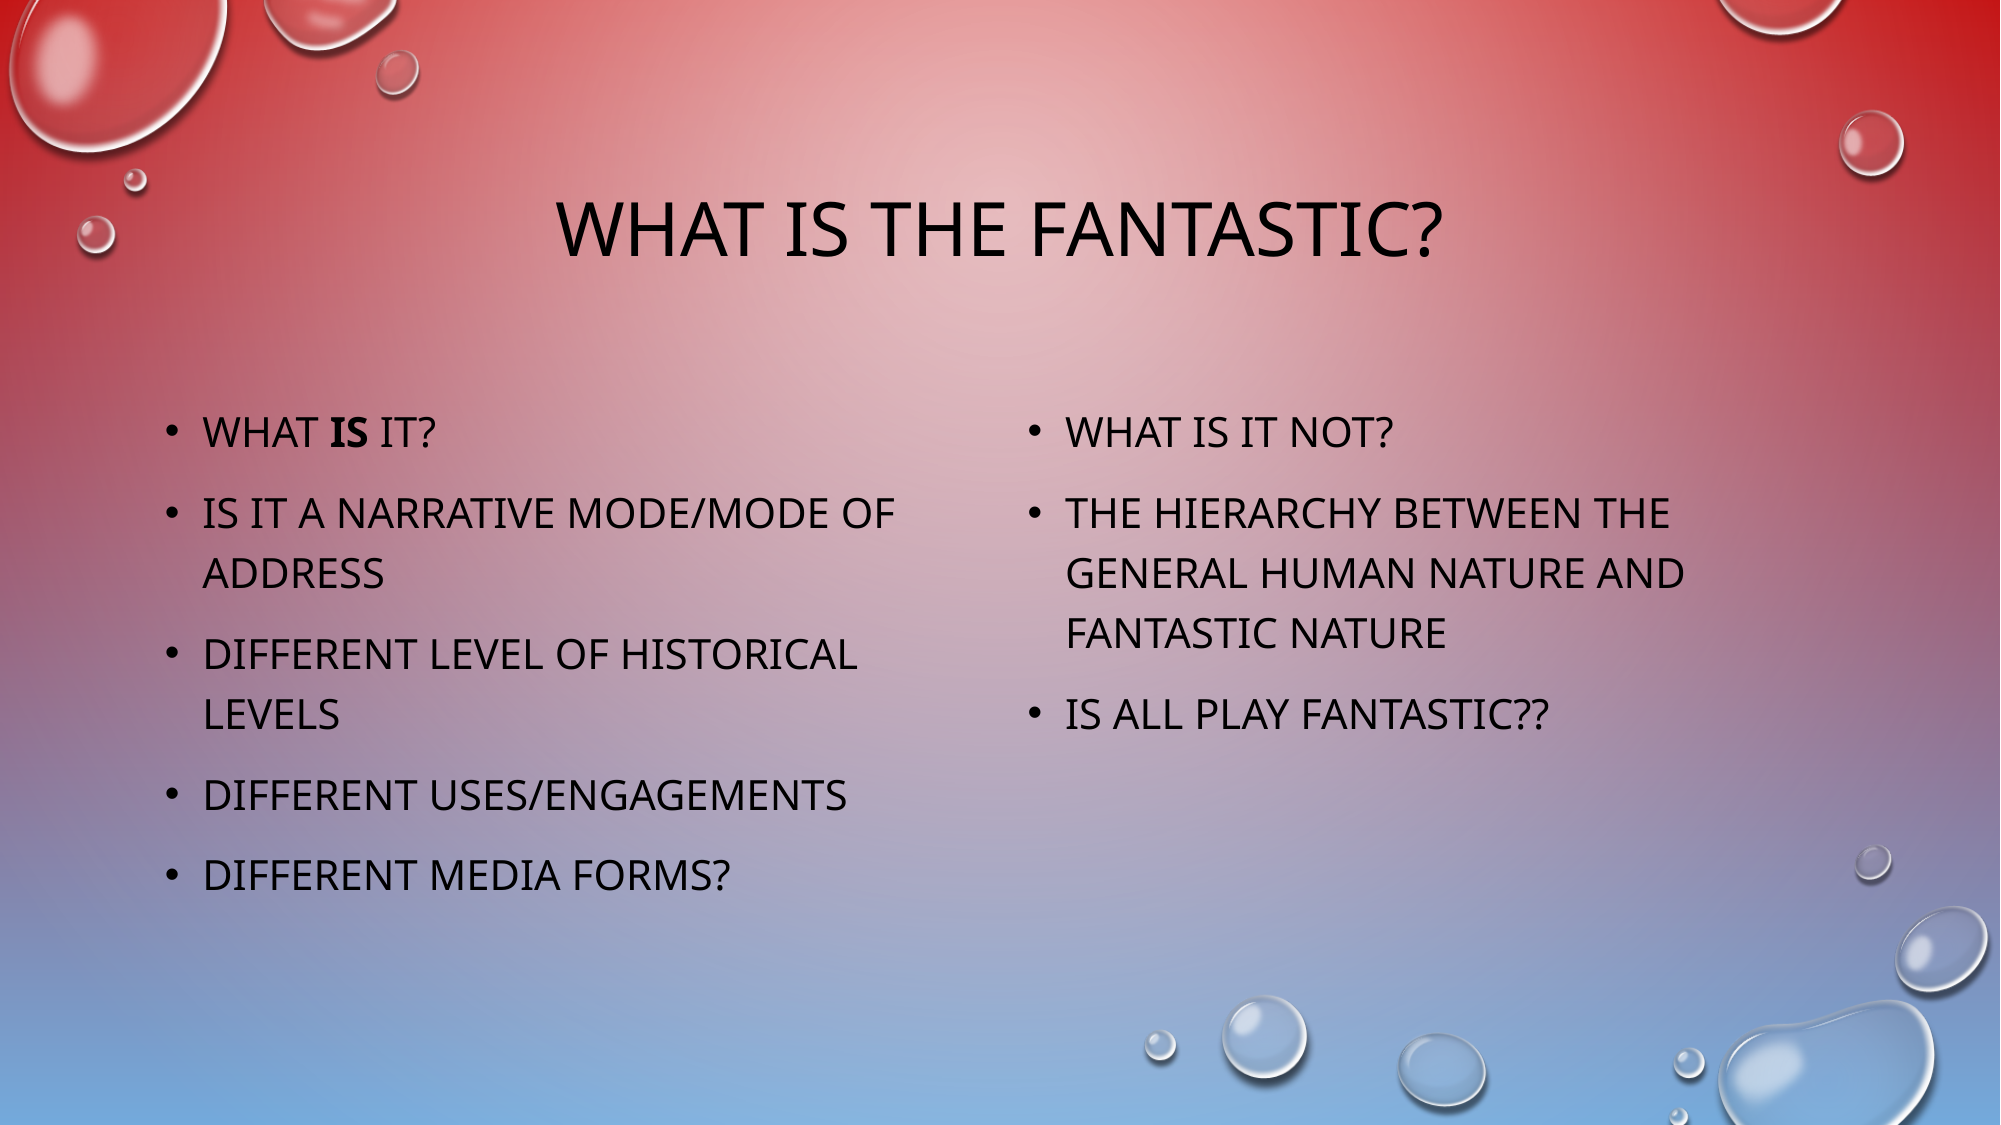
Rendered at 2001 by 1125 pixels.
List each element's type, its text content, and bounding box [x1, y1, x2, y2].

list What is it? Is it a narrative mode/MODE OF ADDRESS Different level of historical levels Different uses/ENGAGEMENTS DIFFERENT MEDIA FORMS? [149, 388, 988, 950]
picture [0, 0, 2000, 1125]
list What is it not? The hierarchy between the general human nature and fantastic nature Is all play fantastic?? [1012, 388, 1850, 950]
title What is the fantastic? [149, 101, 1851, 364]
